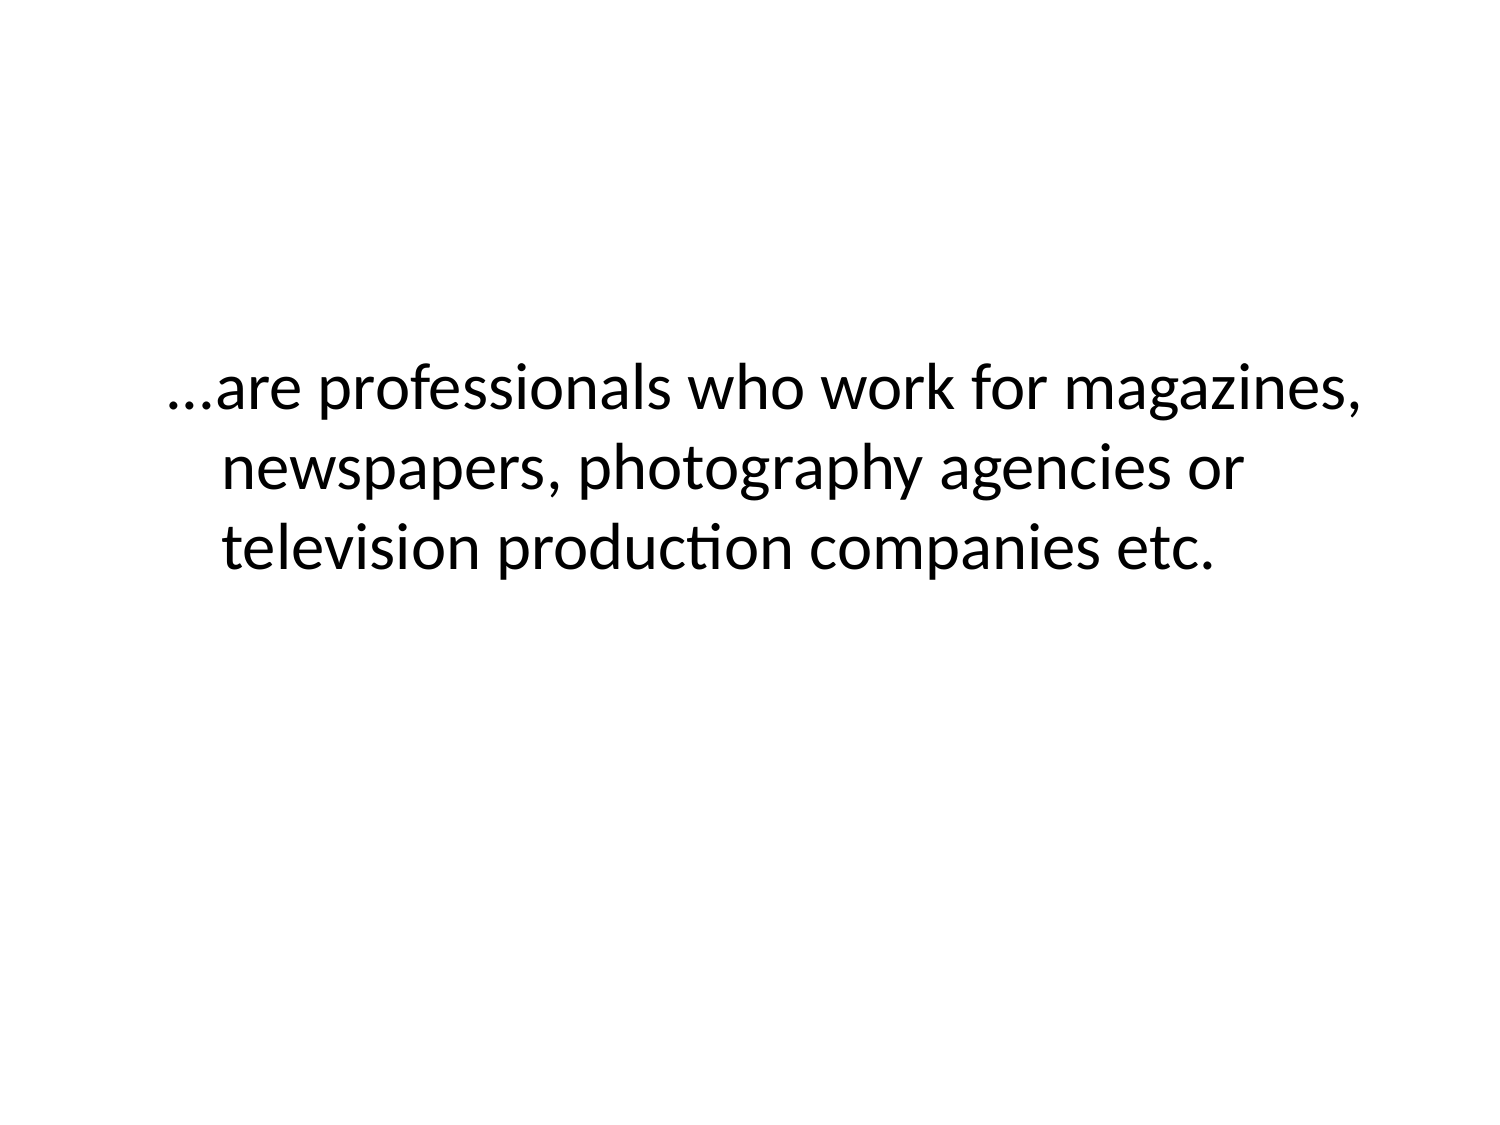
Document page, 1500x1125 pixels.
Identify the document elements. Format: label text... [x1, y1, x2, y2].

list ...are professionals who work for magazines, newspapers, photography agencies or television production companies etc. [150, 335, 1500, 821]
